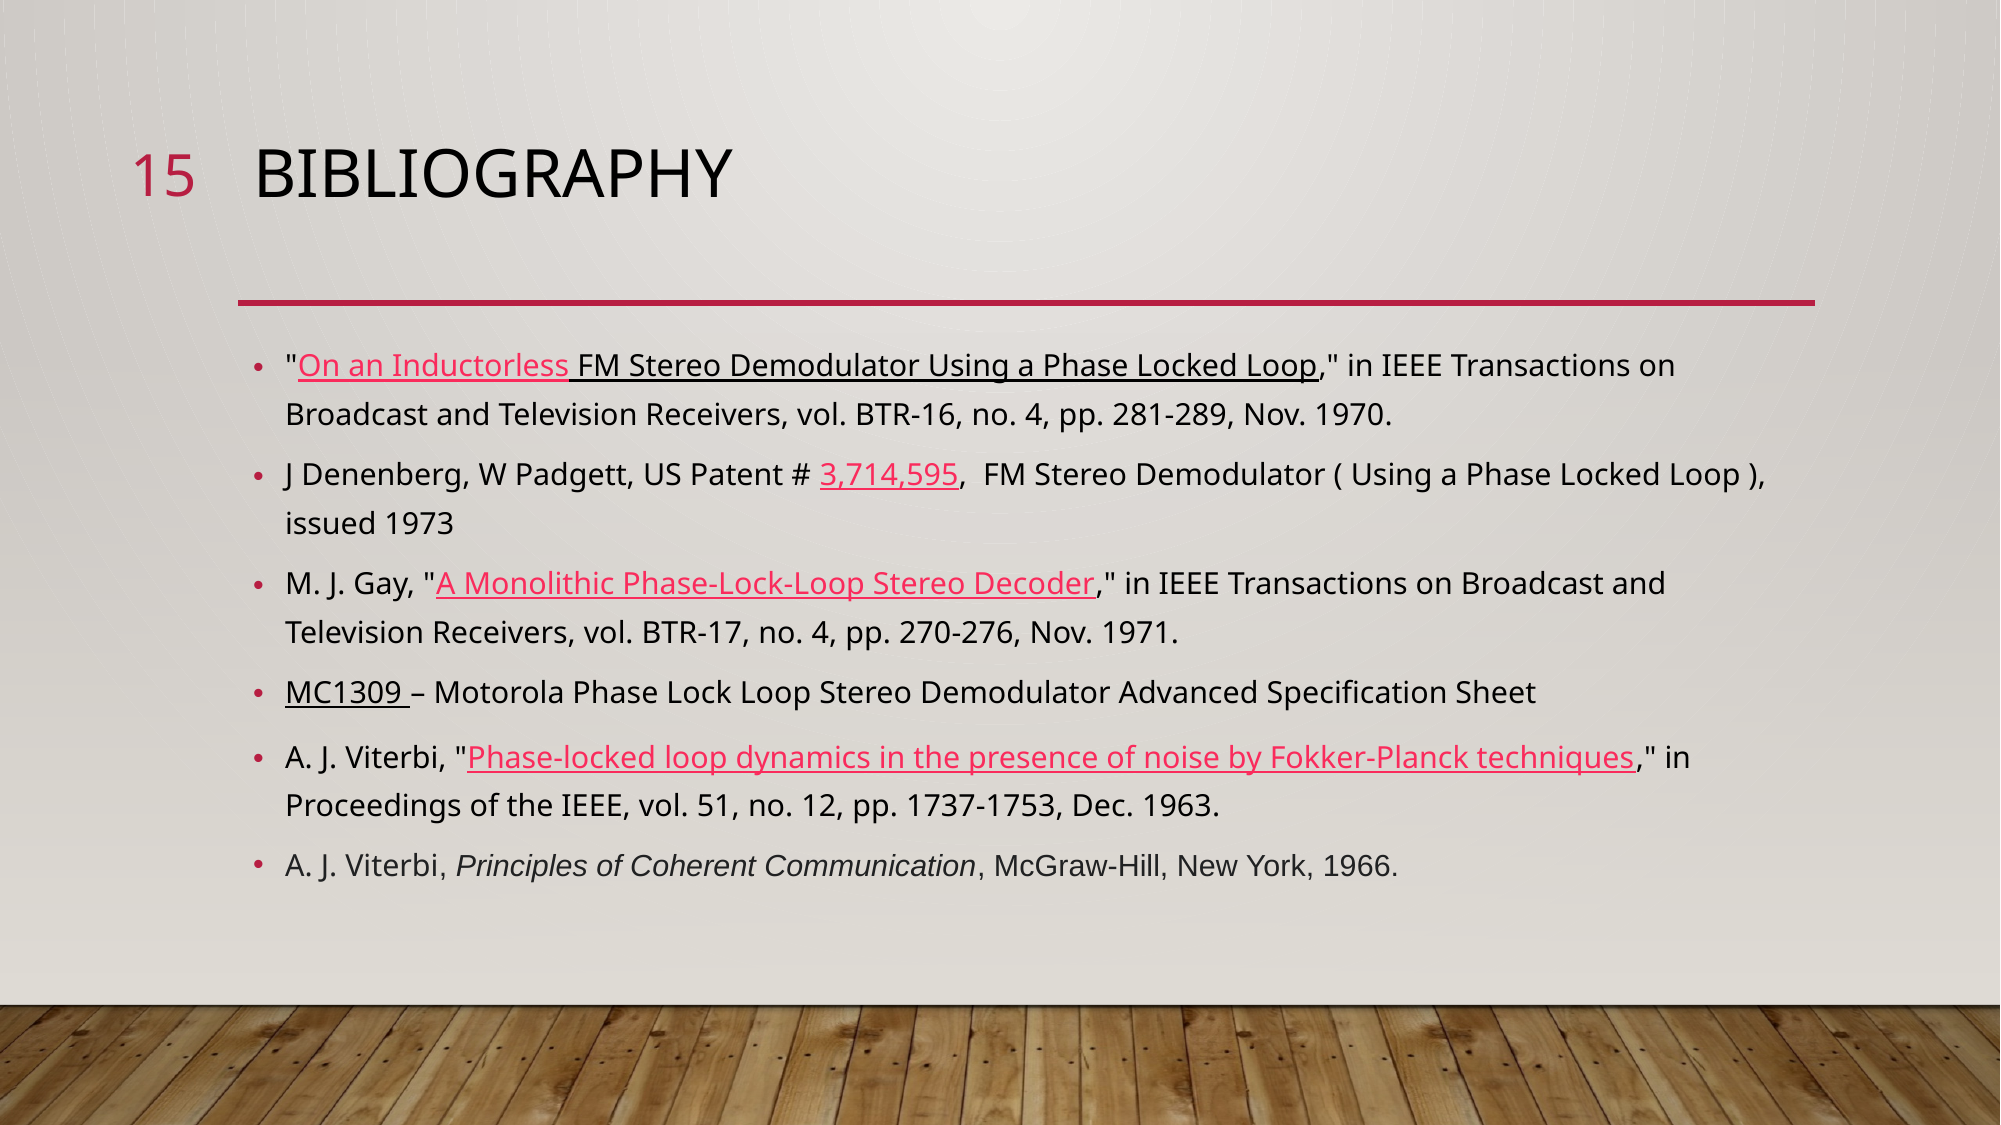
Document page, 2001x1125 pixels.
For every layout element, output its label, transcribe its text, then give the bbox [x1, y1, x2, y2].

title Bibliography [238, 131, 1814, 305]
list "On an Inductorless FM Stereo Demodulator Using a Phase Locked Loop," in IEEE Transactions on Broadcast and Television Receivers, vol. BTR-16, no. 4, pp. 281-289, Nov. 1970. J Denenberg, W Padgett, US Patent # 3,714,595, FM Stereo Demodulator ( Using a Phase Locked Loop ), issued 1973 M. J. Gay, "A Monolithic Phase-Lock-Loop Stereo Decoder," in IEEE Transactions on Broadcast and Television Receivers, vol. BTR-17, no. 4, pp. 270-276, Nov. 1971. MC1309 – Motorola Phase Lock Loop Stereo Demodulator Advanced Specification Sheet A. J. Viterbi, "Phase-locked loop dynamics in the presence of noise by Fokker-Planck techniques," in Proceedings of the IEEE, vol. 51, no. 12, pp. 1737-1753, Dec. 1963. A. J. Viterbi, Principles of Coherent Communication, McGraw-Hill, New York, 1966. [238, 330, 1814, 897]
picture [0, 1005, 2000, 1125]
slide_number 15 [78, 131, 212, 214]
